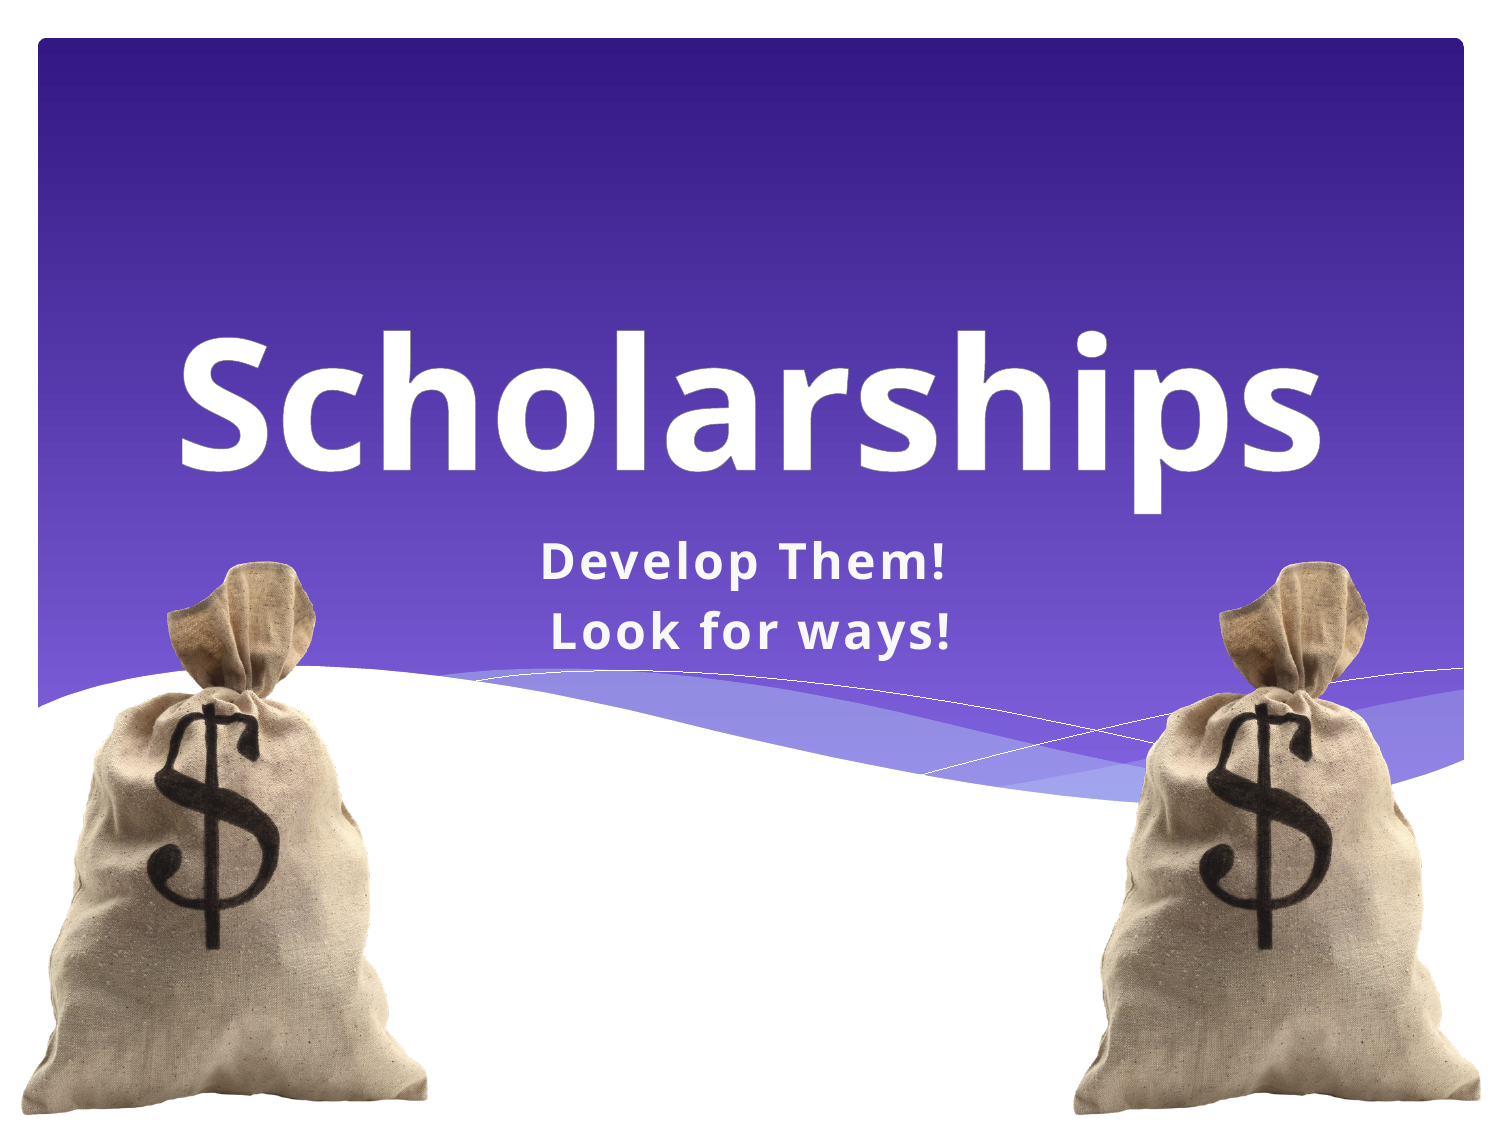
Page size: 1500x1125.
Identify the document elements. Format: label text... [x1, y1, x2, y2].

list Develop Them! Look for ways! [224, 512, 1278, 667]
picture [1063, 551, 1491, 1125]
title Scholarships [113, 279, 1389, 530]
picture [10, 551, 438, 1125]
